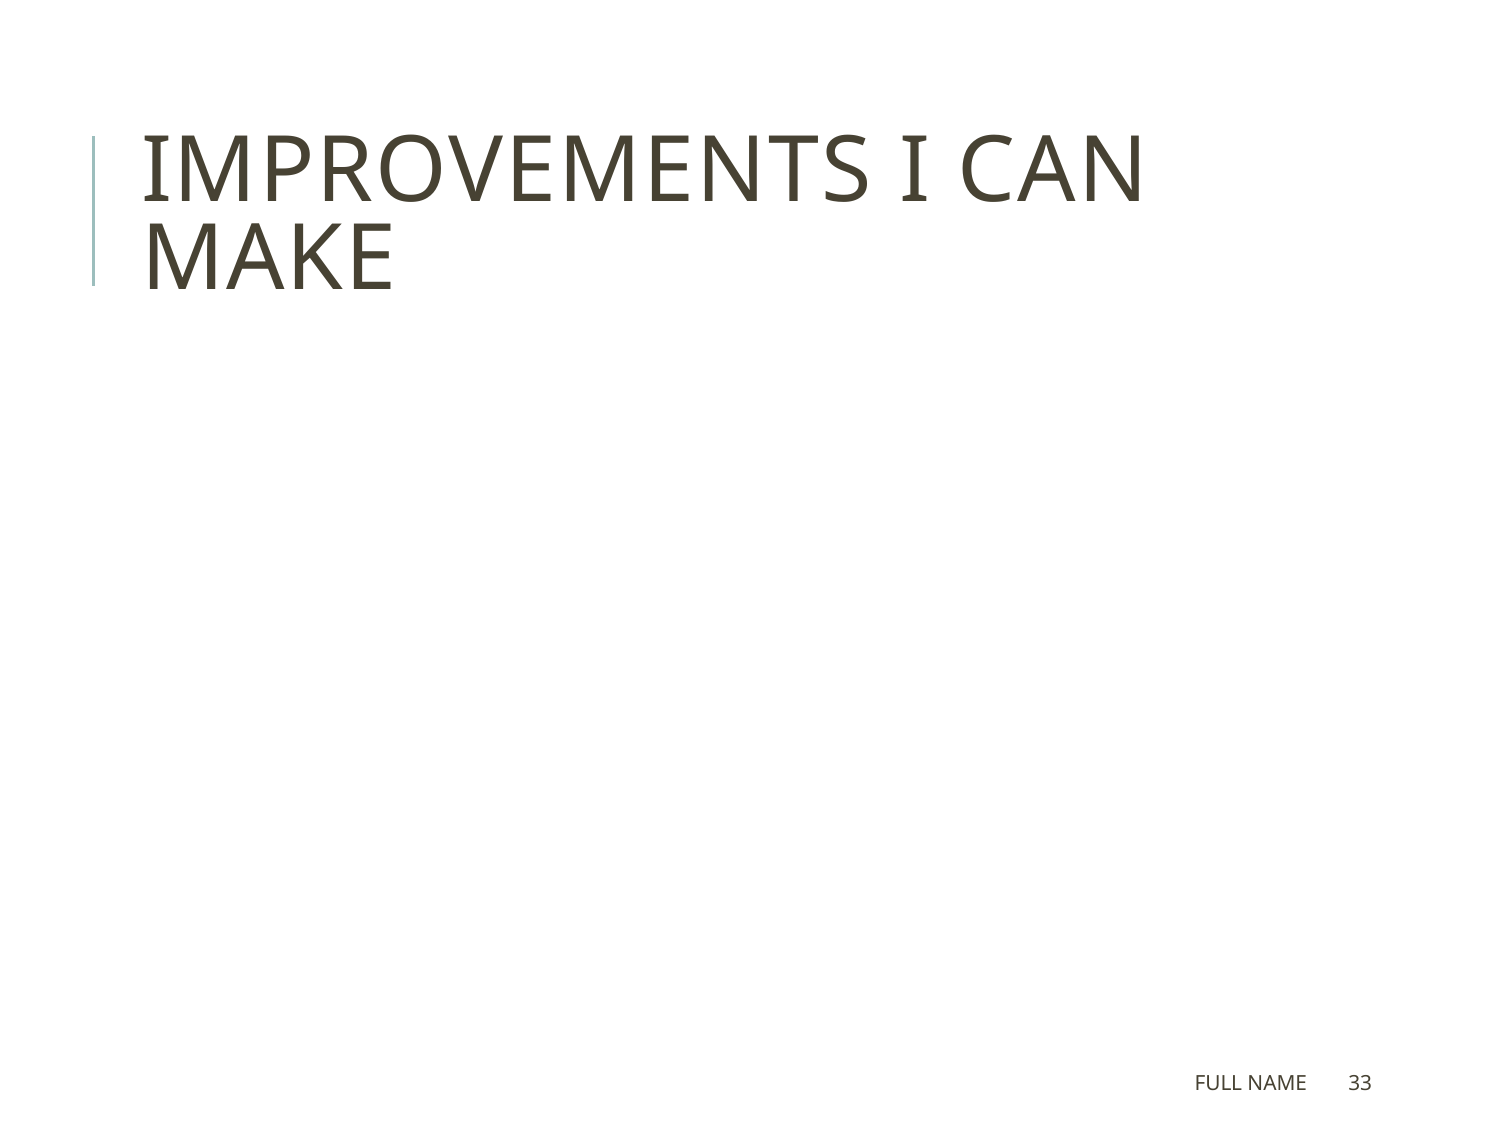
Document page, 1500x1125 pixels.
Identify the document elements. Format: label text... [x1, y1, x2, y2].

title Improvements I can make [126, 96, 1322, 342]
slide_number 32 [1333, 1061, 1454, 1107]
footer Full Name [595, 1061, 1322, 1107]
